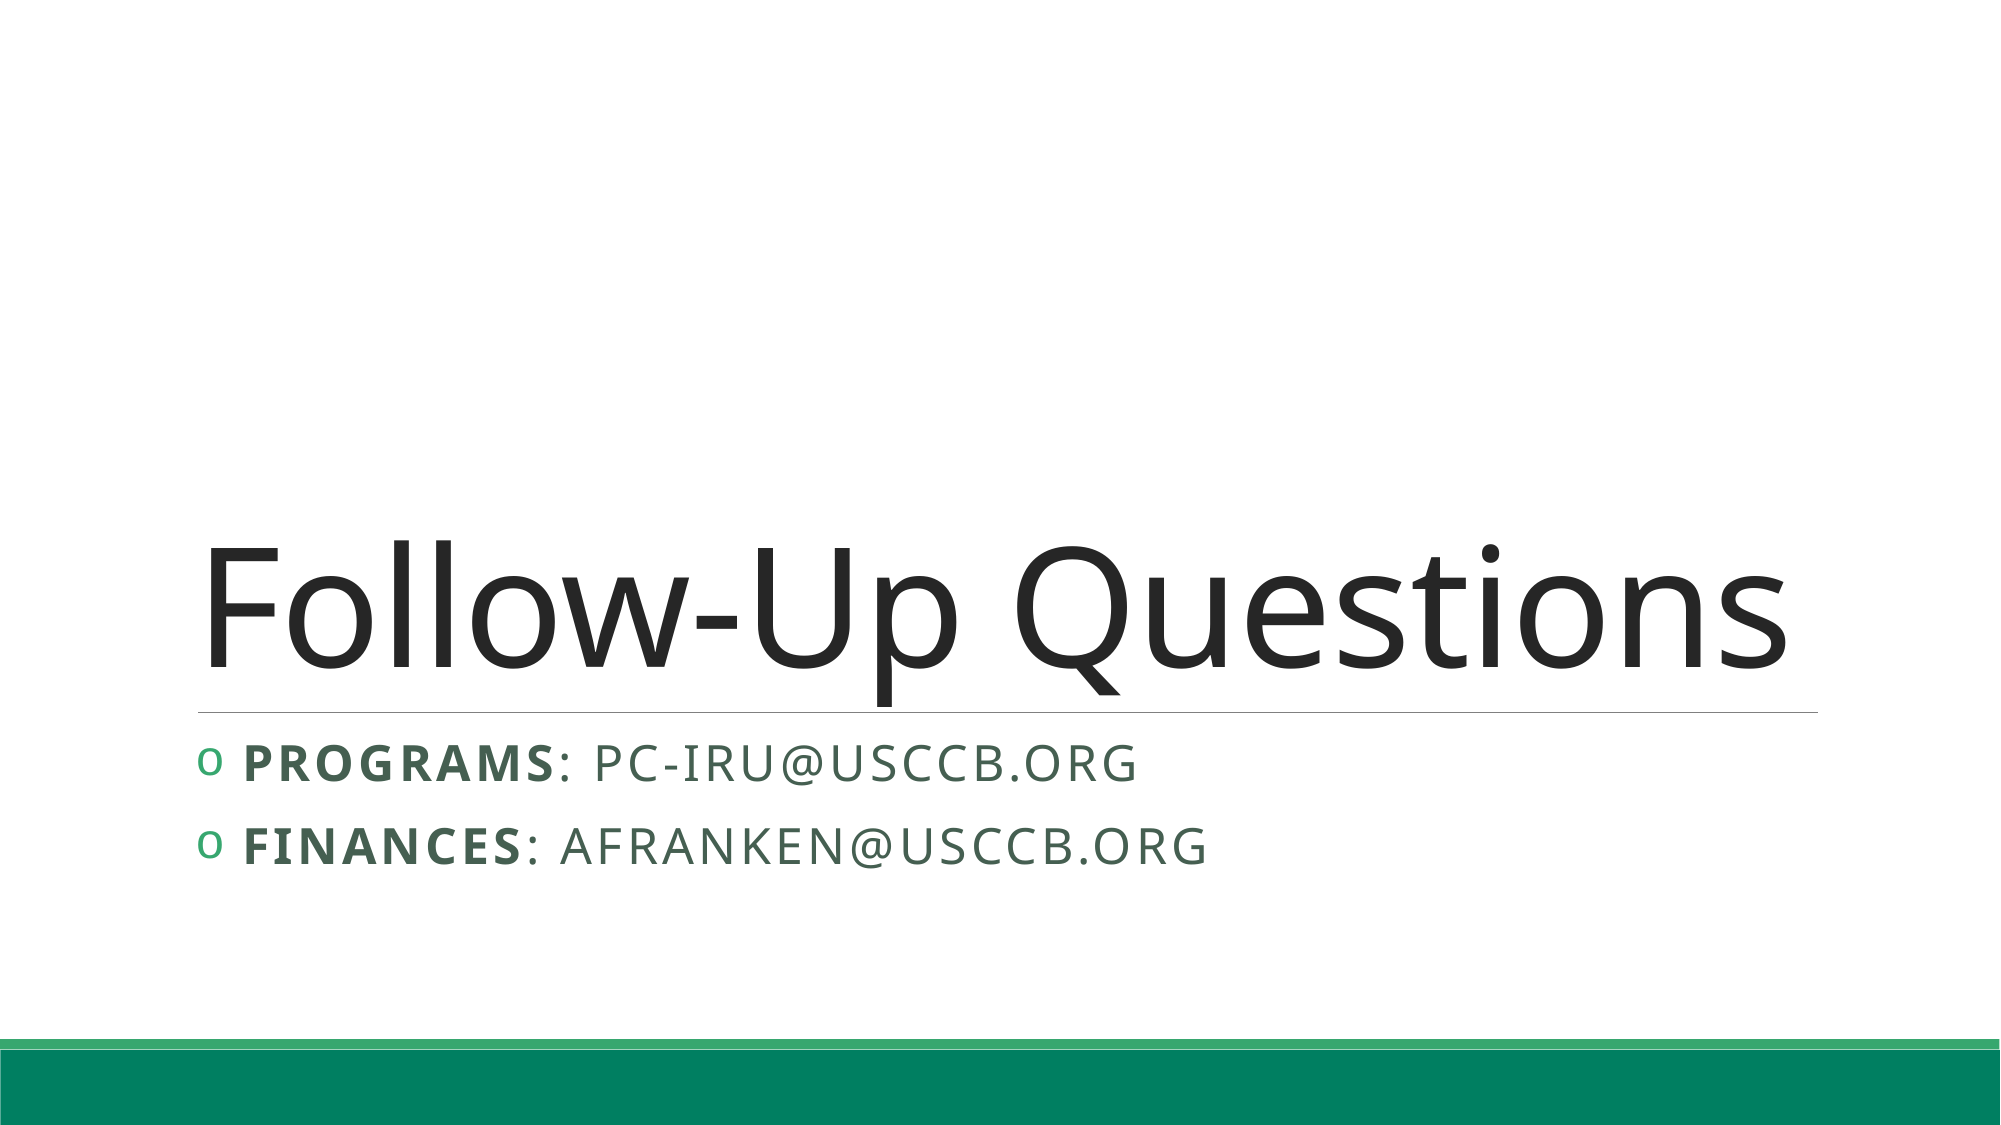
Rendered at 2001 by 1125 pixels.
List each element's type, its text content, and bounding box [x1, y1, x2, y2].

list Programs: pc-iru@usccb.org Finances: AFranken@usccb.org [180, 730, 1830, 918]
title Follow-Up Questions [180, 124, 1830, 710]
